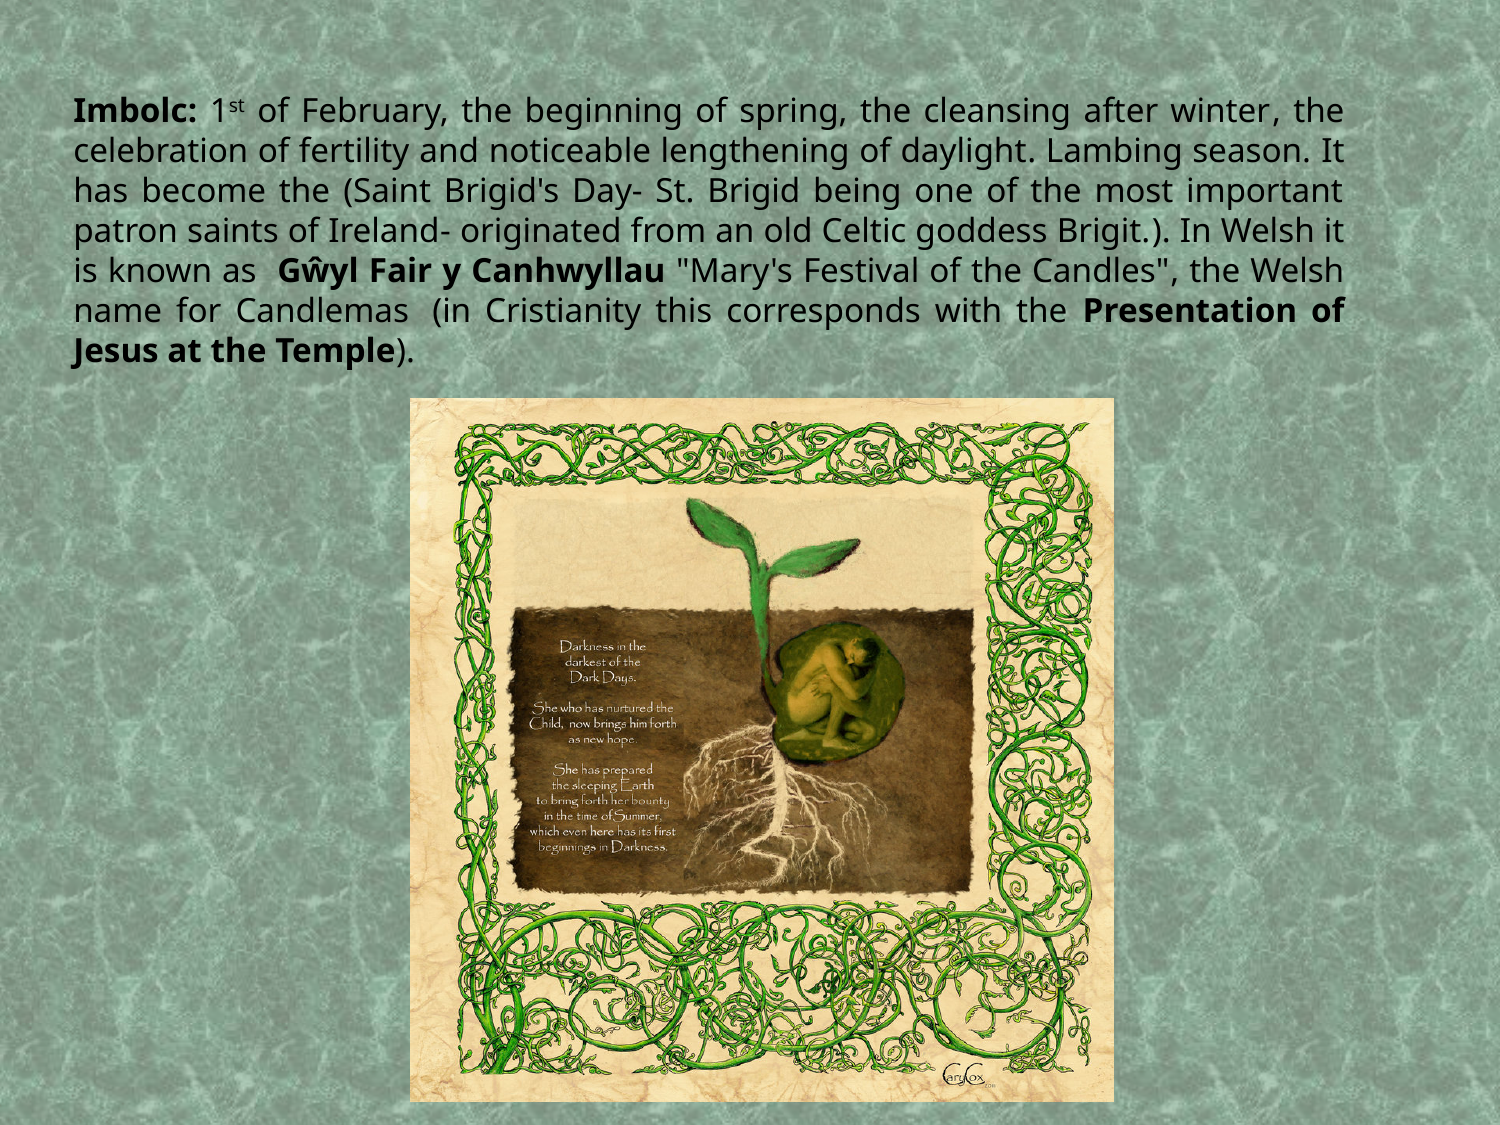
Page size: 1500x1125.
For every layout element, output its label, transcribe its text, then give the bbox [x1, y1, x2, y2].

text_box Imbolc: 1st of February, the beginning of spring, the cleansing after winter, the celebration of fertility and noticeable lengthening of daylight. Lambing season. It has become the (Saint Brigid's Day- St. Brigid being one of the most important patron saints of Ireland- originated from an old Celtic goddess Brigit.). In Welsh it is known as Gŵyl Fair y Canhwyllau "Mary's Festival of the Candles", the Welsh name for Candlemas (in Cristianity this corresponds with the Presentation of Jesus at the Temple). [58, 81, 1360, 467]
picture [409, 398, 1114, 1102]
